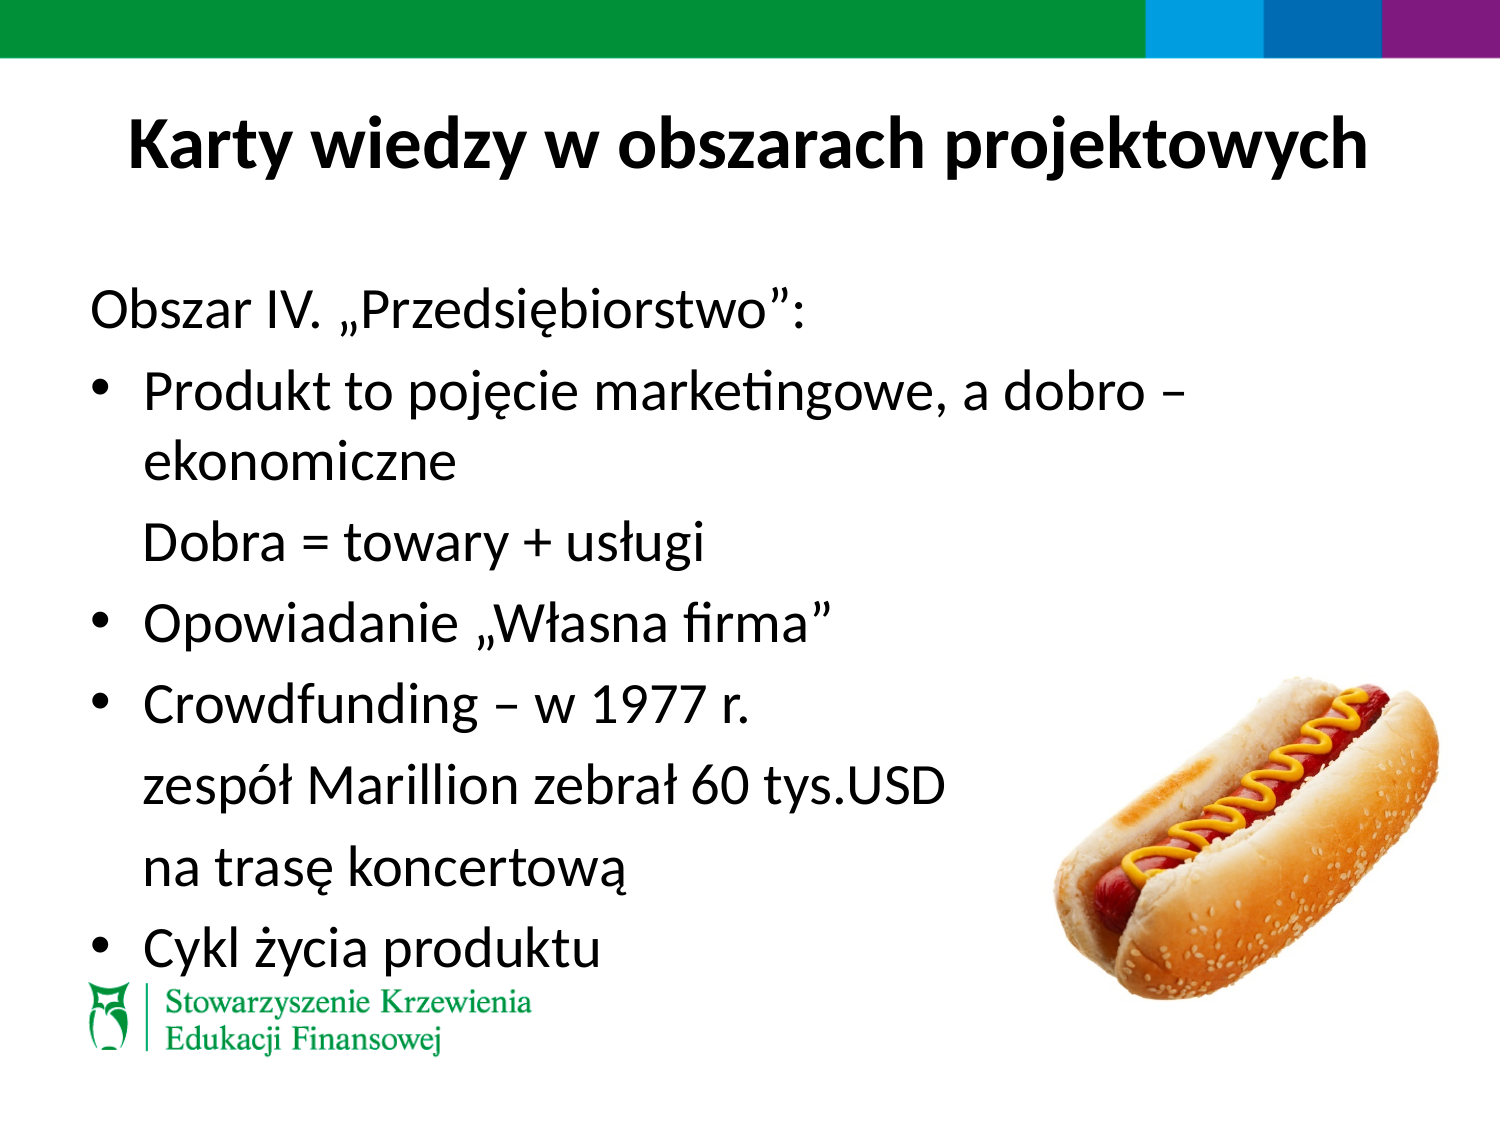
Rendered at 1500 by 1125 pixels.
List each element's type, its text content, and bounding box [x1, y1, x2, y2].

picture [0, 0, 1500, 1125]
title Karty wiedzy w obszarach projektowych [75, 45, 1425, 233]
list Obszar IV. „Przedsiębiorstwo”: Produkt to pojęcie marketingowe, a dobro – ekonomiczne Dobra = towary + usługi Opowiadanie „Własna firma” Crowdfunding – w 1977 r. zespół Marillion zebrał 60 tys.USD na trasę koncertową Cykl życia produktu [75, 262, 1425, 988]
